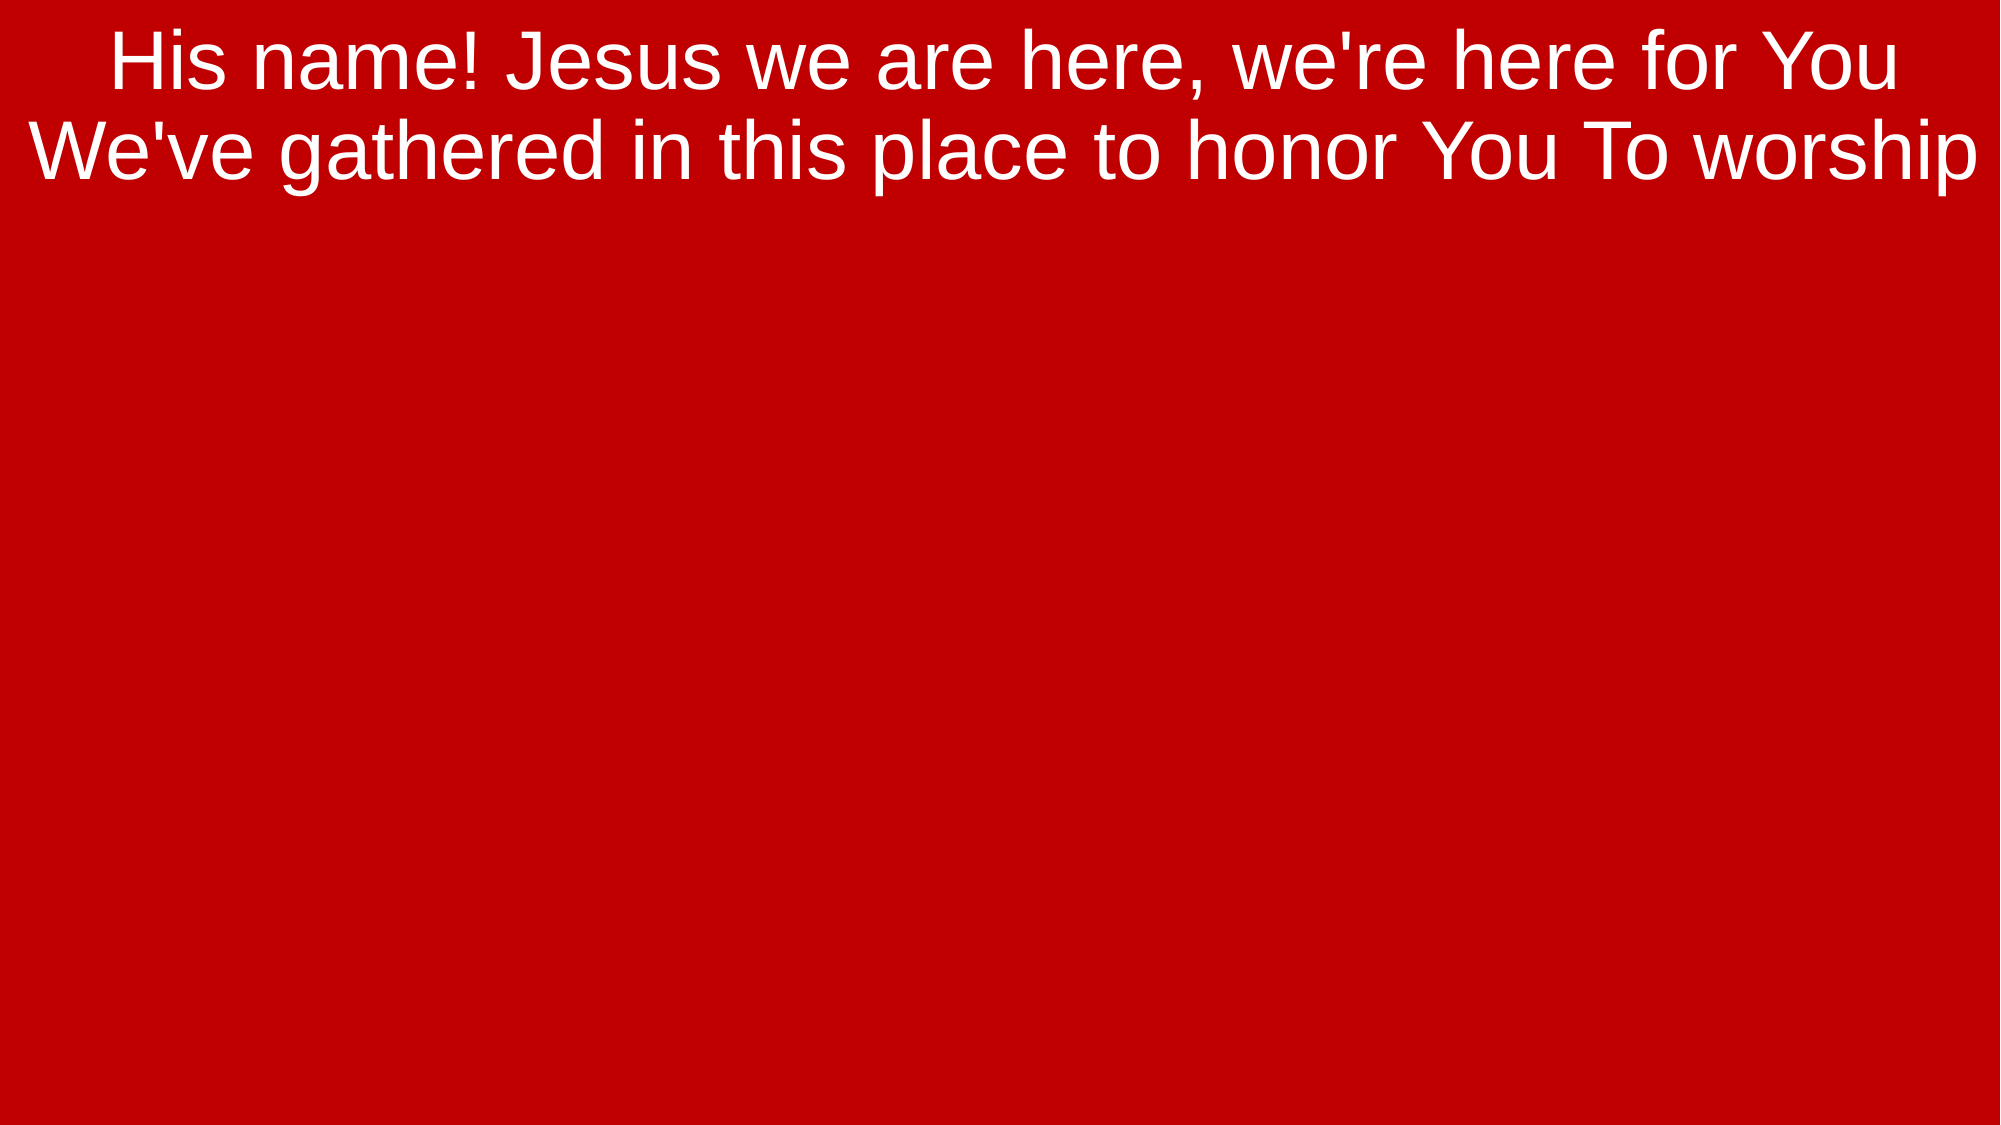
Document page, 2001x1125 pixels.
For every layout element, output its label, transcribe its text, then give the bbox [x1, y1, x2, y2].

list His name! Jesus we are here, we're here for You We've gathered in this place to honor You To worship [10, 9, 2000, 784]
